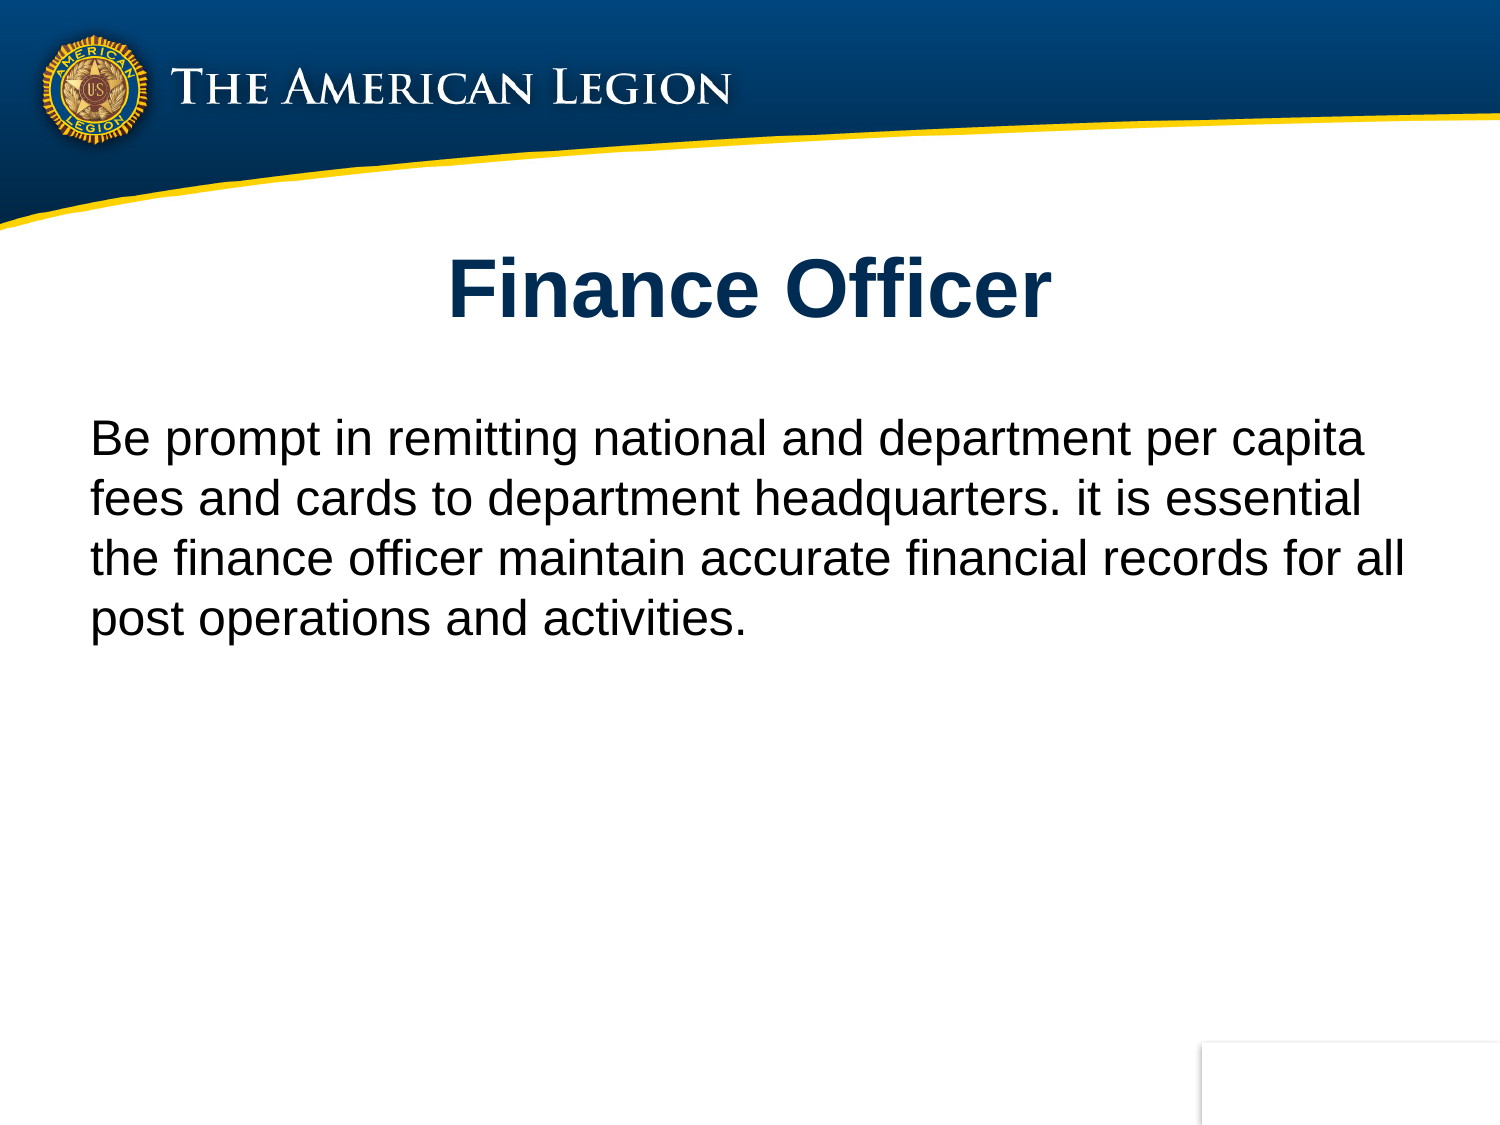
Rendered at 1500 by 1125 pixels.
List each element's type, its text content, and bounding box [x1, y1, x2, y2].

picture [0, 0, 1500, 1125]
title Finance Officer [75, 190, 1425, 379]
list Be prompt in remitting national and department per capita fees and cards to department headquarters. it is essential the finance officer maintain accurate financial records for all post operations and activities. [75, 397, 1425, 1005]
